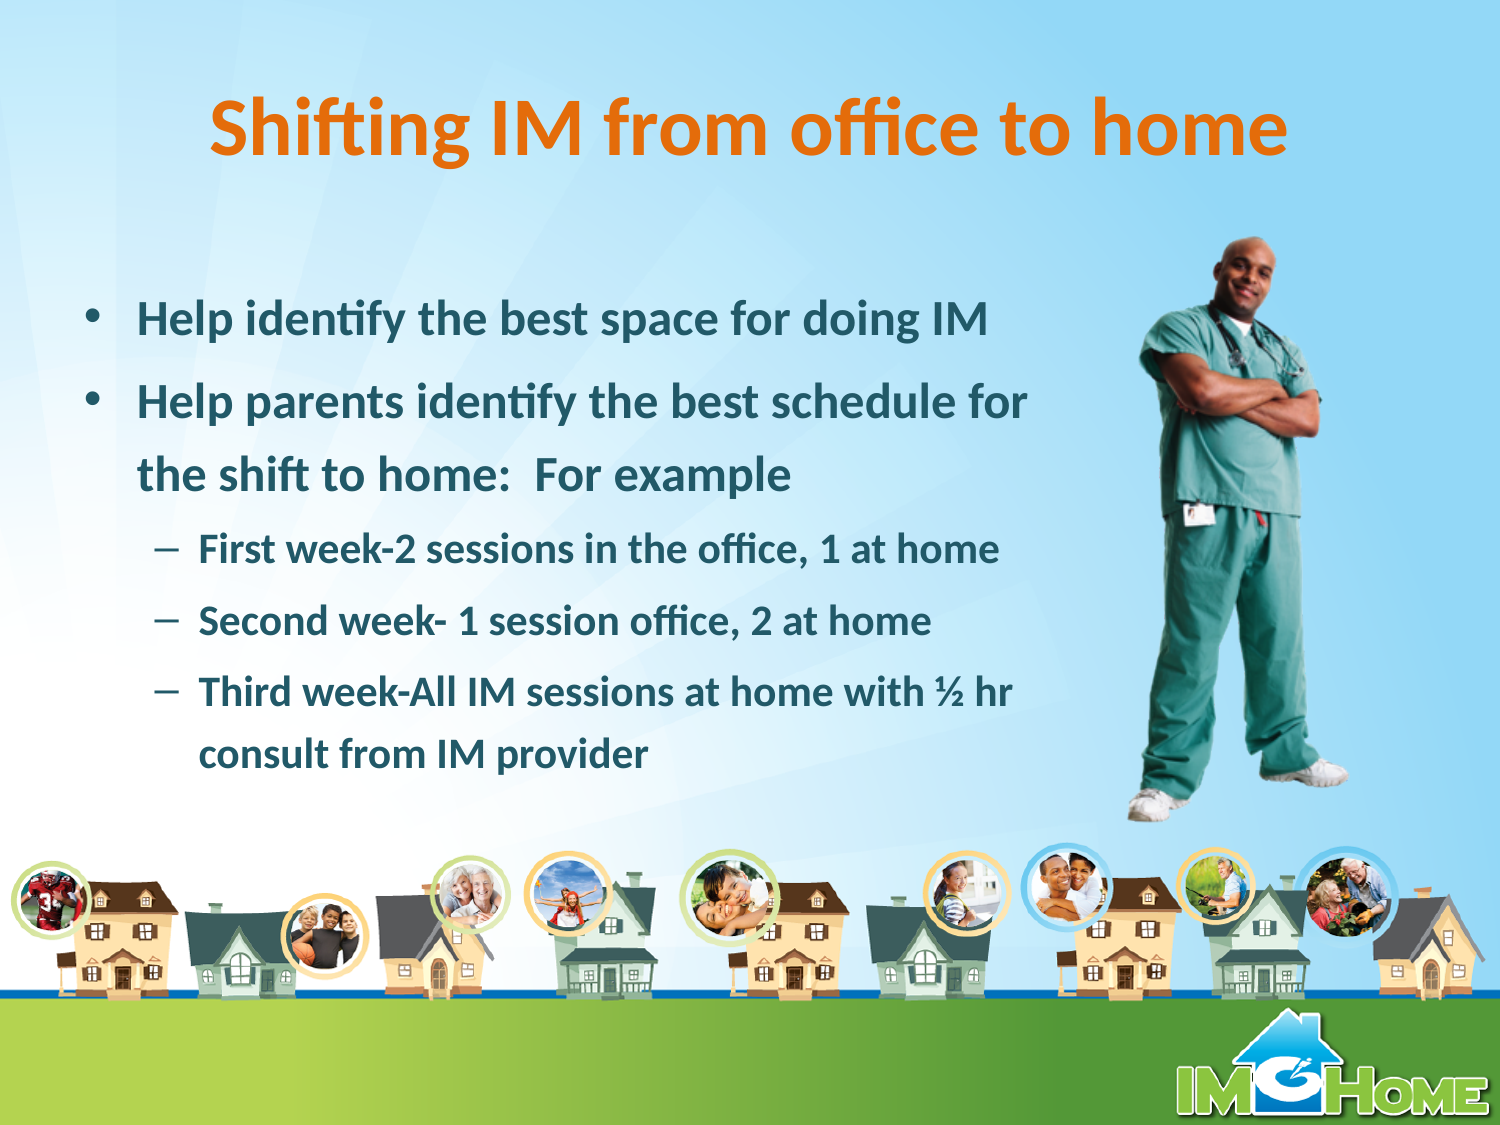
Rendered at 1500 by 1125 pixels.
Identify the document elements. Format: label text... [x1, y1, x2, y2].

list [976, 225, 1500, 834]
list Help identify the best space for doing IM Help parents identify the best schedule for the shift to home: For example First week-2 sessions in the office, 1 at home Second week- 1 session office, 2 at home Third week-All IM sessions at home with ½ hr consult from IM provider [68, 212, 1051, 838]
title Shifting IM from office to home [68, 56, 1432, 188]
picture [0, 0, 1500, 1125]
